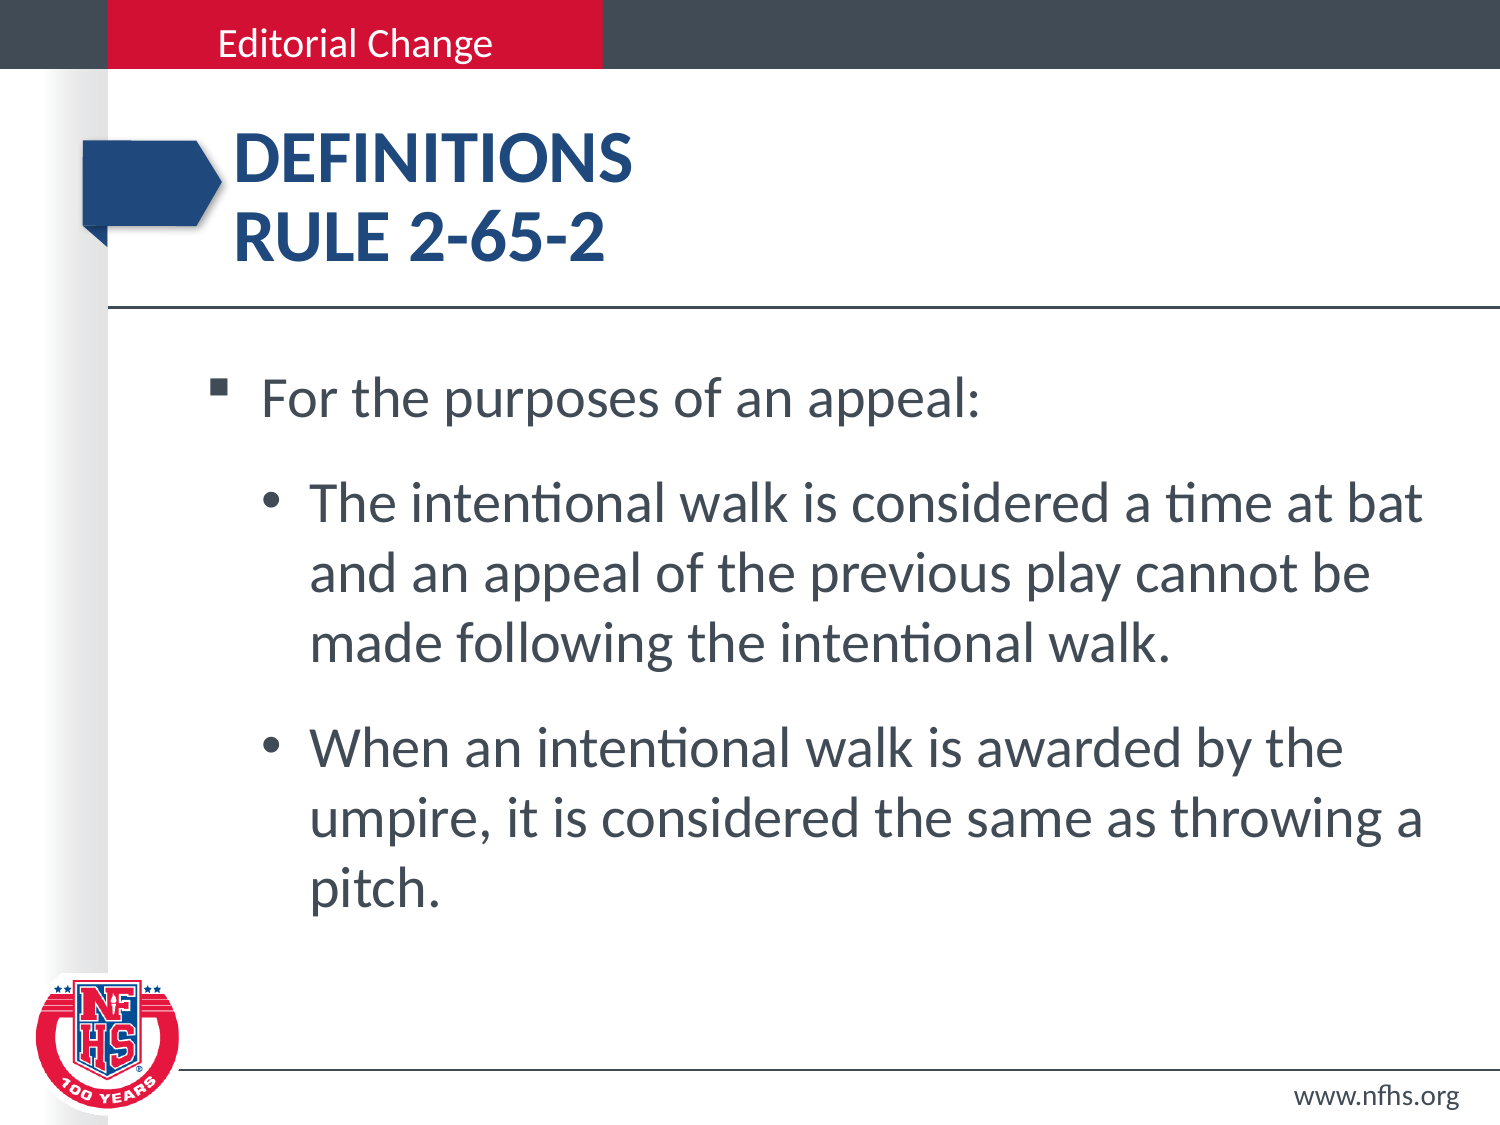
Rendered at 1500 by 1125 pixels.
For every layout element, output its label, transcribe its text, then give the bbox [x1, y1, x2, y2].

list For the purposes of an appeal: The intentional walk is considered a time at bat and an appeal of the previous play cannot be made following the intentional walk. When an intentional walk is awarded by the umpire, it is considered the same as throwing a pitch. [190, 351, 1443, 906]
title DEFINITIONS RULE 2-65-2 [218, 82, 1453, 312]
picture [25, 967, 188, 1123]
footer www.nfhs.org [1229, 1069, 1475, 1119]
